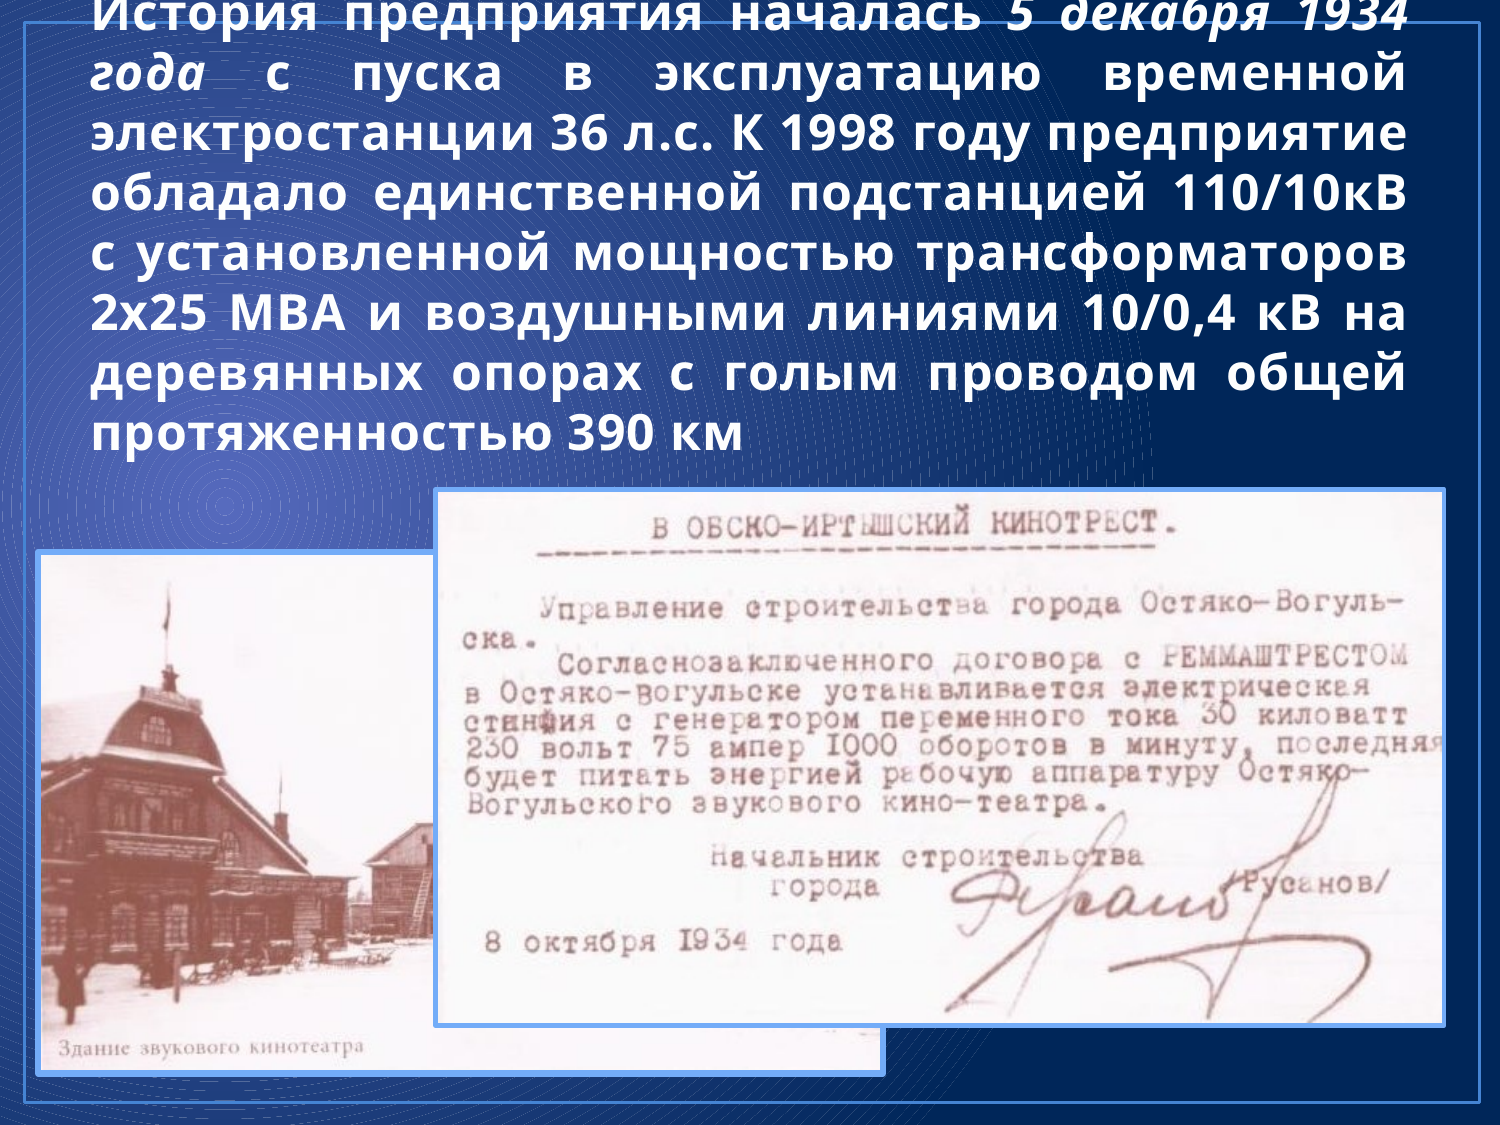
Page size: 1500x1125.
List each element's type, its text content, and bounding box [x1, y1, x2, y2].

title История предприятия началась 5 декабря 1934 года с пуска в эксплуатацию временной электростанции 36 л.с. К 1998 году предприятие обладало единственной подстанцией 110/10кВ с установленной мощностью трансформаторов 2х25 МВА и воздушными линиями 10/0,4 кВ на деревянных опорах с голым проводом общей протяженностью 390 км [75, 45, 1425, 468]
picture [437, 491, 1442, 1024]
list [40, 554, 881, 1071]
